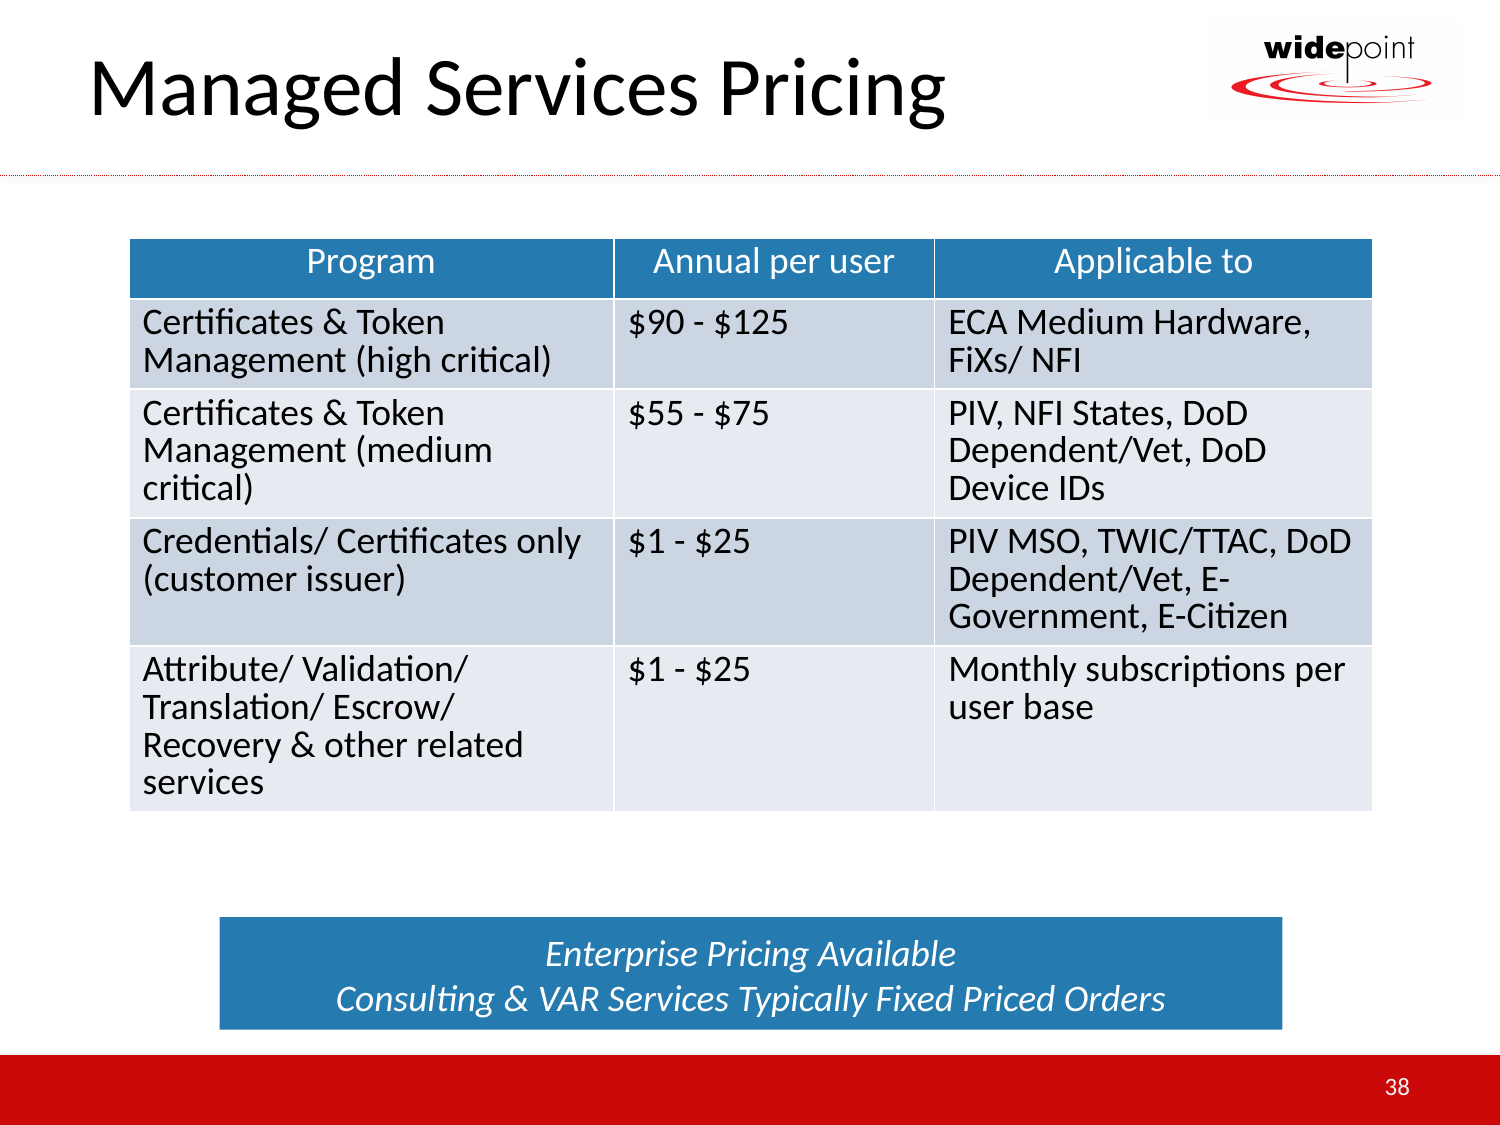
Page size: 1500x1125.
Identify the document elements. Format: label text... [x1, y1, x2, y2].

table_cell Monthly subscriptions per user base [935, 647, 1372, 811]
table_cell Credentials/ Certificates only (customer issuer) [130, 519, 613, 645]
table_cell PIV MSO, TWIC/TTAC, DoD Dependent/Vet, E-Government, E-Citizen [935, 519, 1372, 645]
table_header Applicable to [935, 239, 1372, 298]
table_cell Certificates & Token Management (high critical) [130, 300, 613, 388]
table_cell PIV, NFI States, DoD Dependent/Vet, DoD Device IDs [935, 390, 1372, 517]
table_cell ECA Medium Hardware, FiXs/ NFI [935, 300, 1372, 388]
table_cell $1 - $25 [615, 647, 934, 811]
table_cell $55 - $75 [615, 390, 934, 517]
table_cell Certificates & Token Management (medium critical) [130, 390, 613, 517]
text_box Enterprise Pricing Available Consulting & VAR Services Typically Fixed Priced Orders [219, 917, 1283, 1030]
title Managed Services Pricing [73, 49, 1206, 145]
table_cell Attribute/ Validation/ Translation/ Escrow/ Recovery & other related services [130, 647, 613, 811]
slide_number 38 [1074, 1055, 1425, 1116]
table_header Program [130, 239, 613, 298]
table_cell $1 - $25 [615, 519, 934, 645]
picture [1205, 19, 1463, 122]
table_header Annual per user [615, 239, 934, 298]
table_cell $90 - $125 [615, 300, 934, 388]
